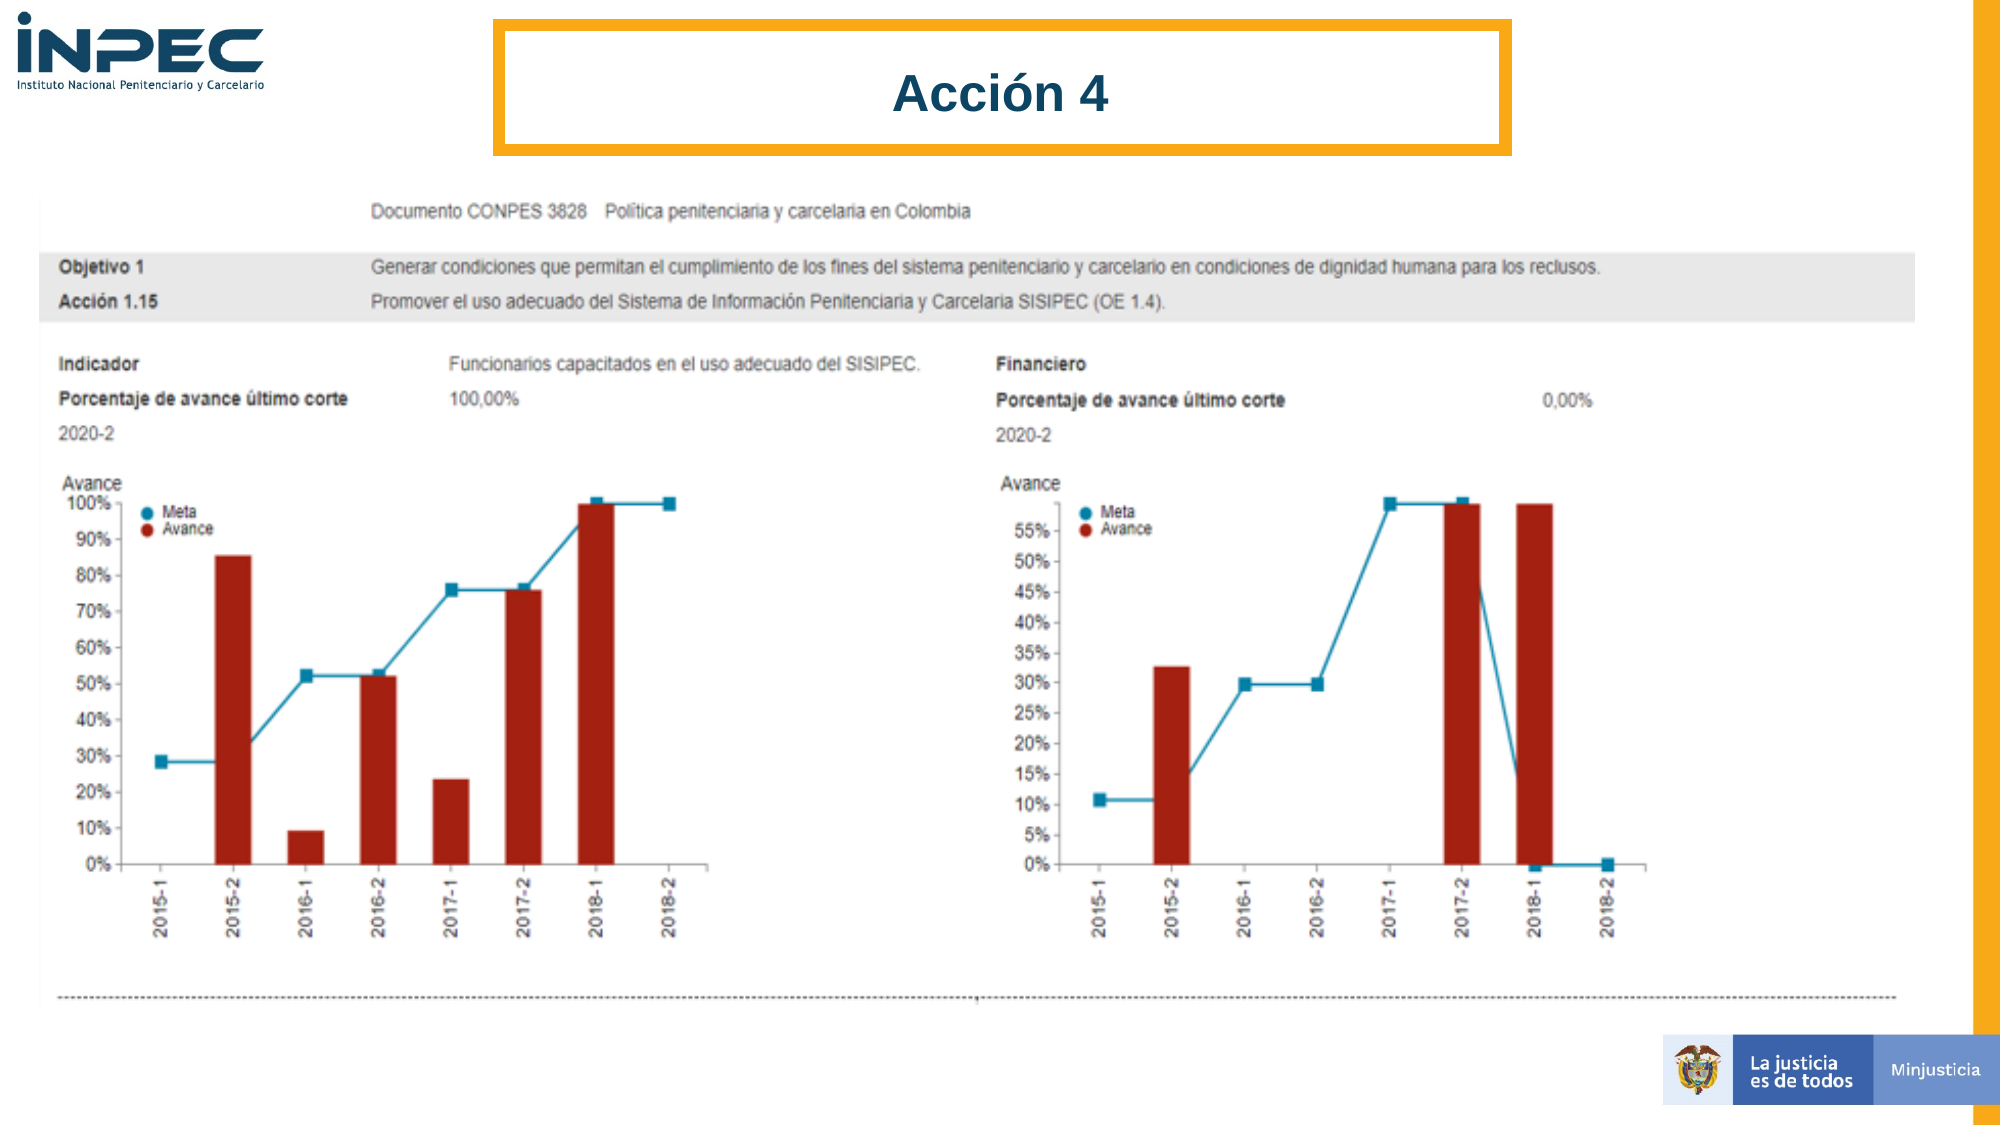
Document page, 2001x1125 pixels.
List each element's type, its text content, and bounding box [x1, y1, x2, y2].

text_box Acción 4 [504, 54, 1497, 127]
picture [0, 0, 2000, 1125]
